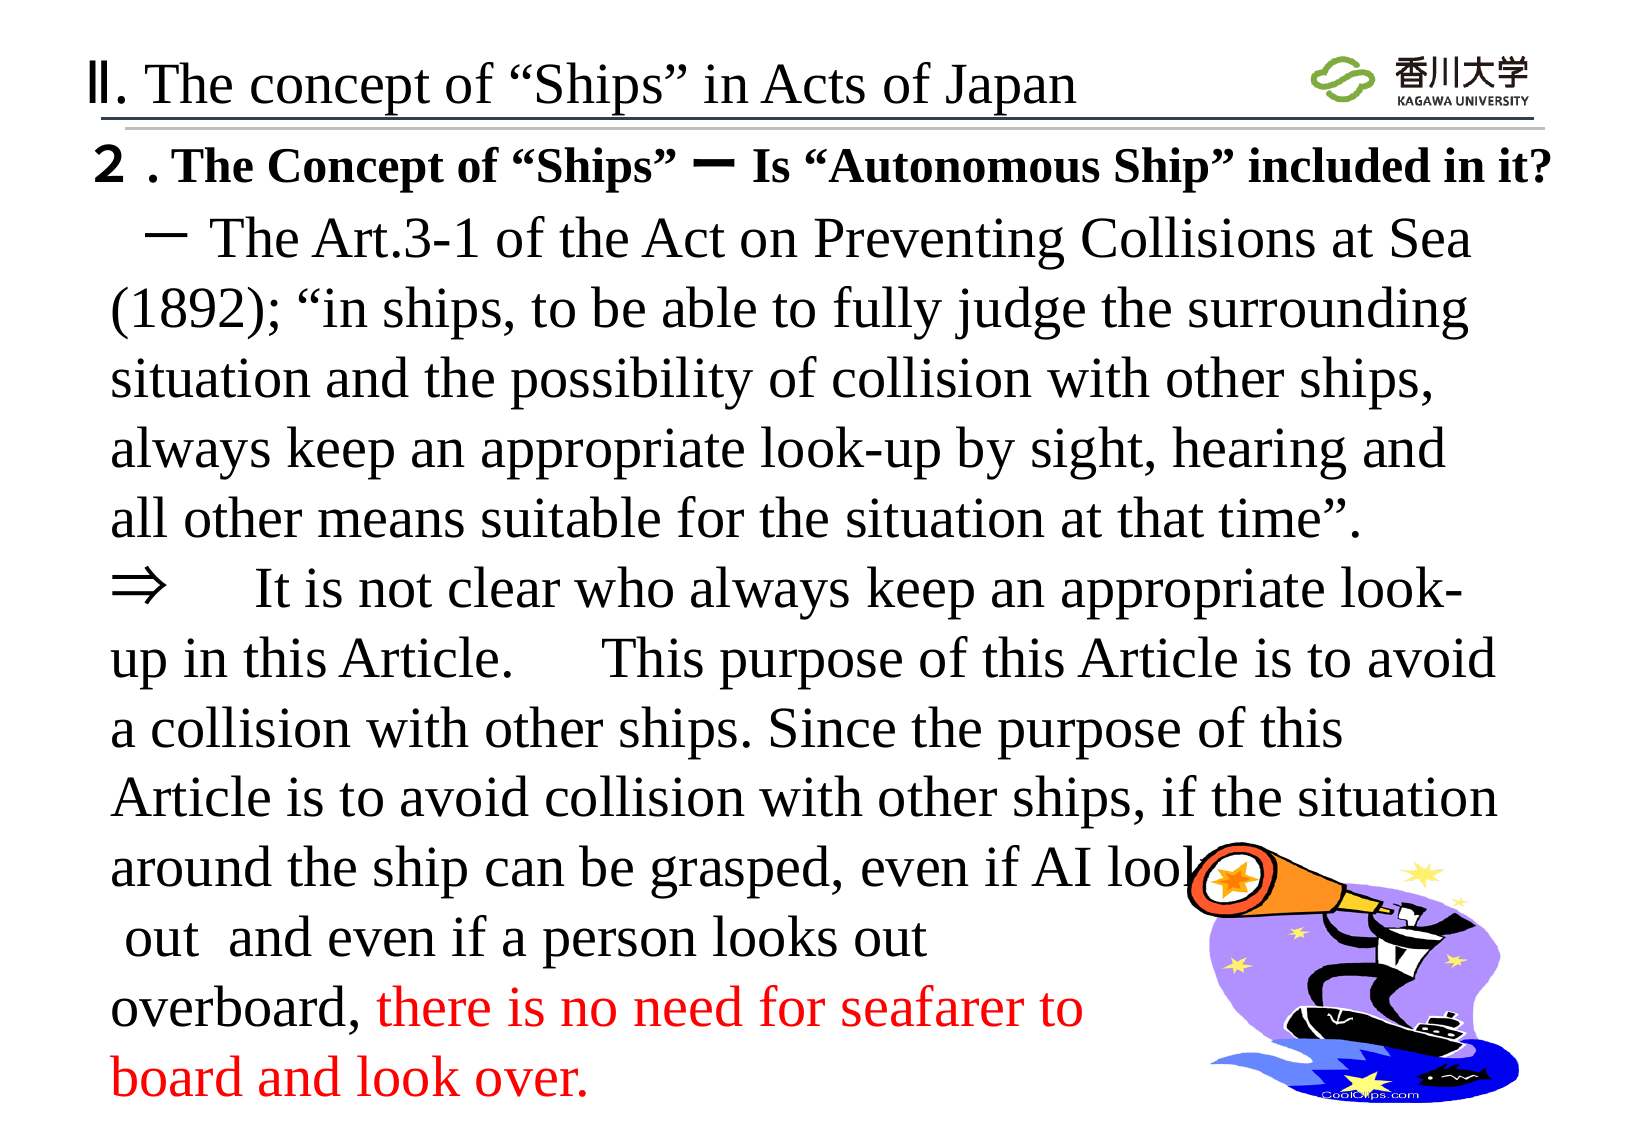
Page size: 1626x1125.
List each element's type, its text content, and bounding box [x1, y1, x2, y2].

picture [1187, 842, 1519, 1103]
picture [1366, 53, 1530, 108]
text_box －The Art.3-1 of the Act on Preventing Collisions at Sea (1892); “in ships, to be able to fully judge the surrounding situation and the possibility of collision with other ships, always keep an appropriate look-up by sight, hearing and all other means suitable for the situation at that time”. ⇒ It is not clear who always keep an appropriate look-up in this Article. This purpose of this Article is to avoid a collision with other ships. Since the purpose of this Article is to avoid collision with other ships, if the situation around the ship can be grasped, even if AI looks out and even if a person looks out overboard, there is no need for seafarer to board and look over. [95, 191, 1530, 1116]
text_box ２. The Concept of “Ships”ーIs “Autonomous Ship” included in it? [70, 124, 1569, 200]
title Ⅱ. The concept of “Ships” in Acts of Japan [69, 43, 1366, 125]
